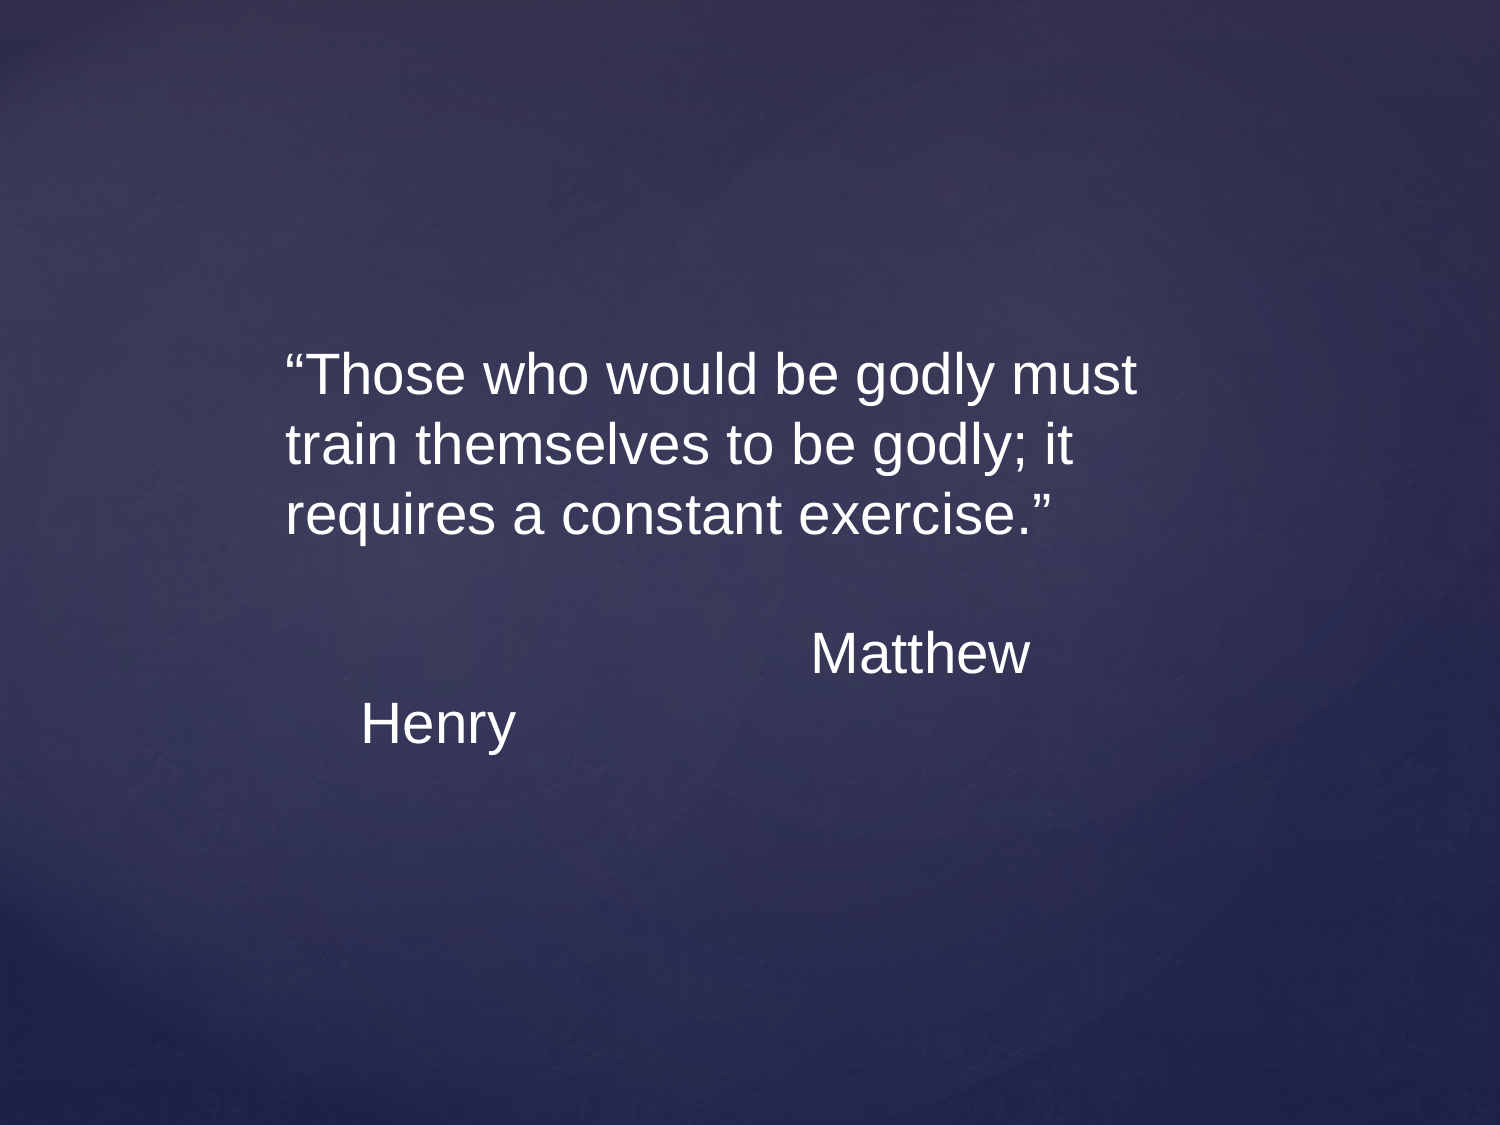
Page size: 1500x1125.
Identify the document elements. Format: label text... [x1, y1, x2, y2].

text_box “Those who would be godly must train themselves to be godly; it requires a constant exercise.” Matthew Henry [270, 328, 1200, 833]
